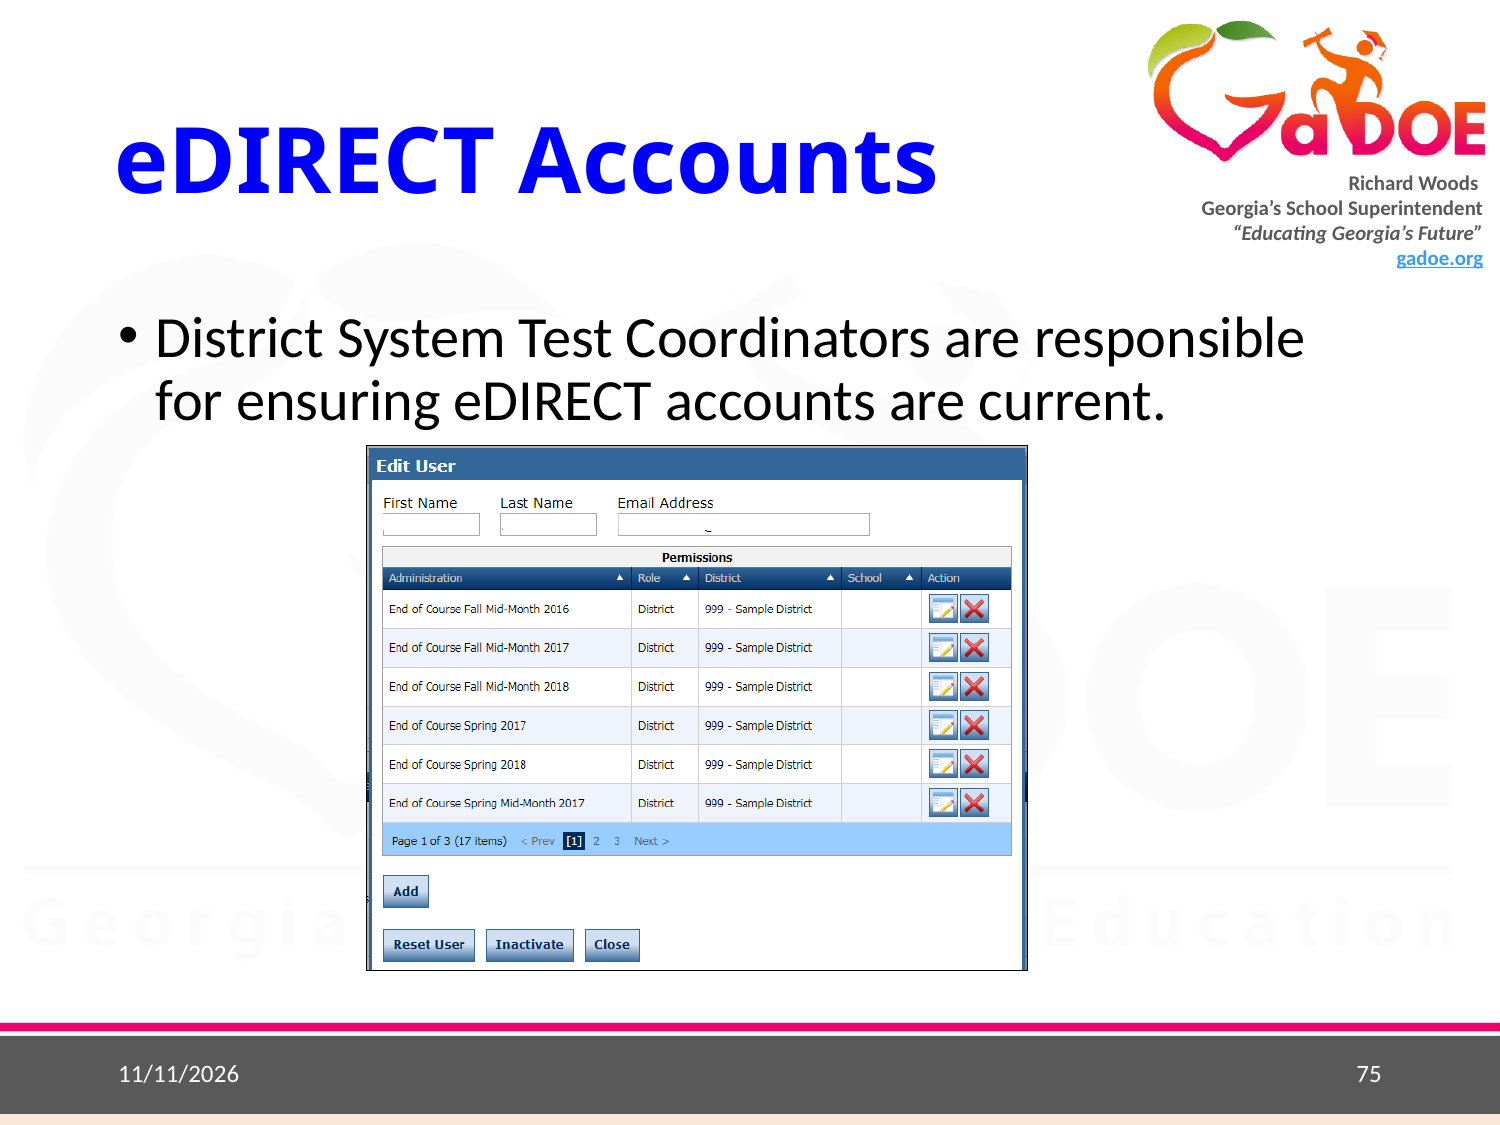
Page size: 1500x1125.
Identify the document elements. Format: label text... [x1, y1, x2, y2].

title eDIRECT Accounts [99, 54, 1136, 273]
picture [1135, 8, 1499, 164]
picture [366, 445, 1028, 971]
picture [19, 235, 1473, 980]
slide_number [103, 1042, 441, 1103]
slide_number 75 [1059, 1042, 1397, 1103]
list District System Test Coordinators are responsible for ensuring eDIRECT accounts are current. [103, 299, 1397, 1014]
